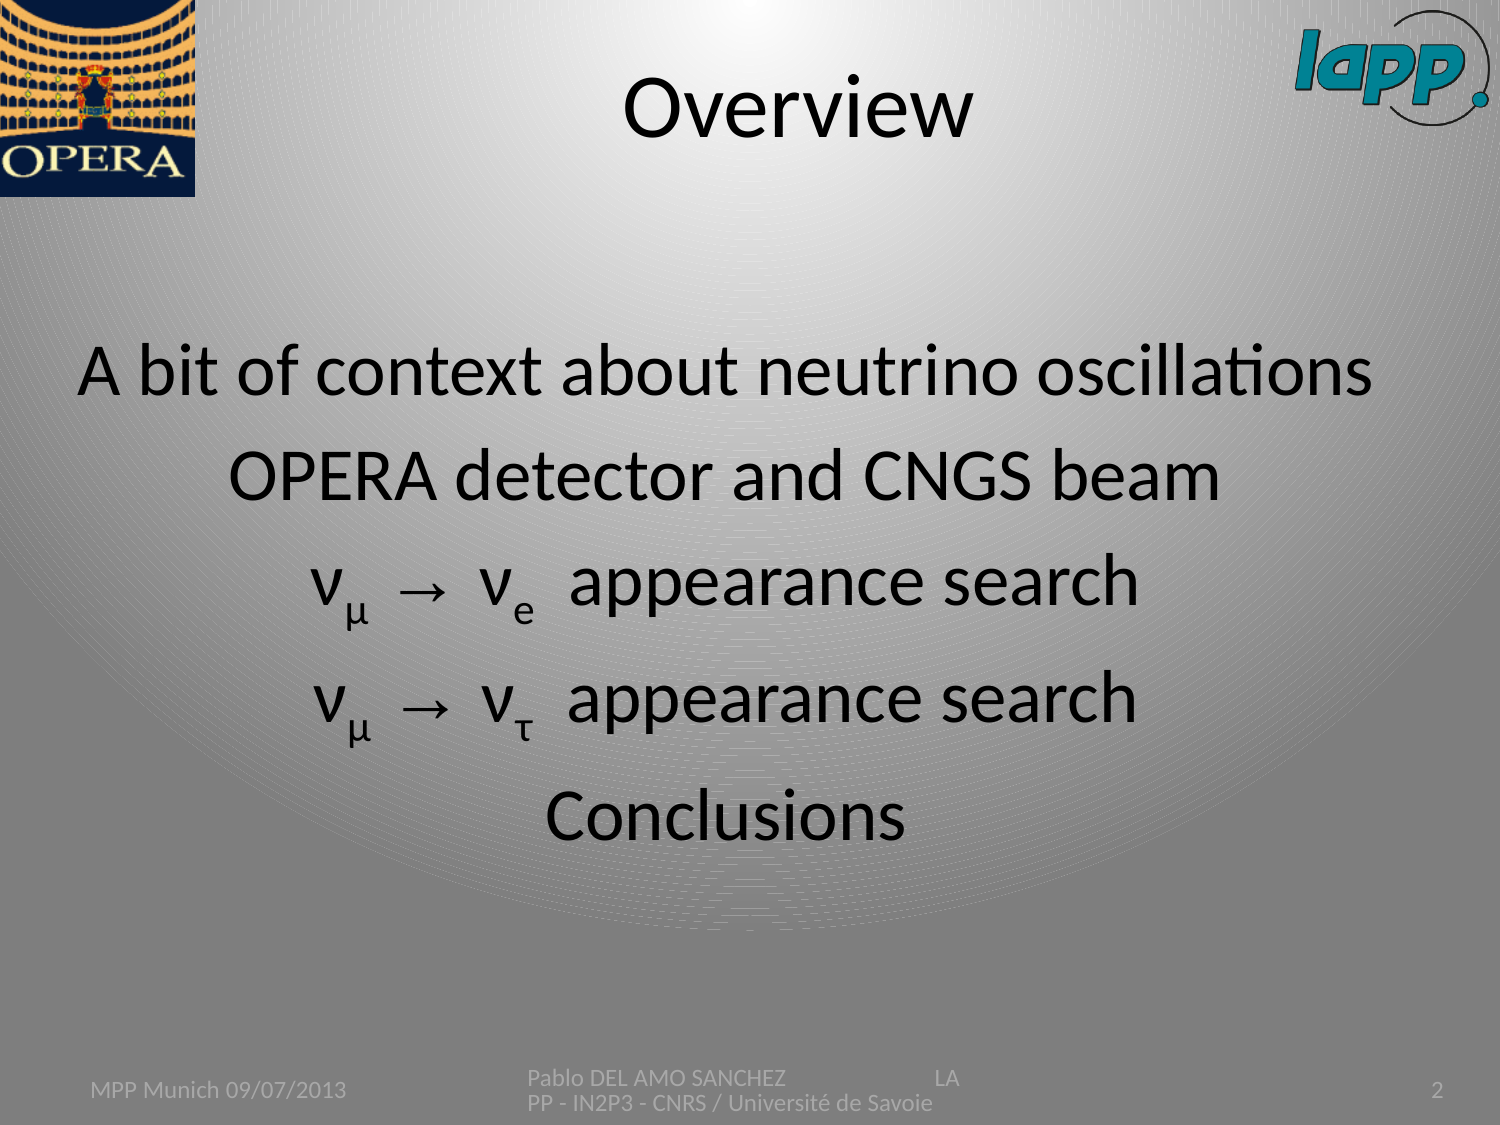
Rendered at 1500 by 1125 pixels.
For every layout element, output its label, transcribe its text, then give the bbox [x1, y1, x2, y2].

picture [1293, 10, 1490, 126]
footer Pablo DEL AMO SANCHEZ LAPP - IN2P3 - CNRS / Université de Savoie [512, 1046, 988, 1107]
title Overview [123, 7, 1474, 195]
picture [0, 0, 195, 197]
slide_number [75, 1058, 425, 1119]
slide_number 2 [1108, 1058, 1459, 1119]
list A bit of context about neutrino oscillations OPERA detector and CNGS beam νµ → νe appearance search νµ → ντ appearance search Conclusions [5, 208, 1447, 1012]
